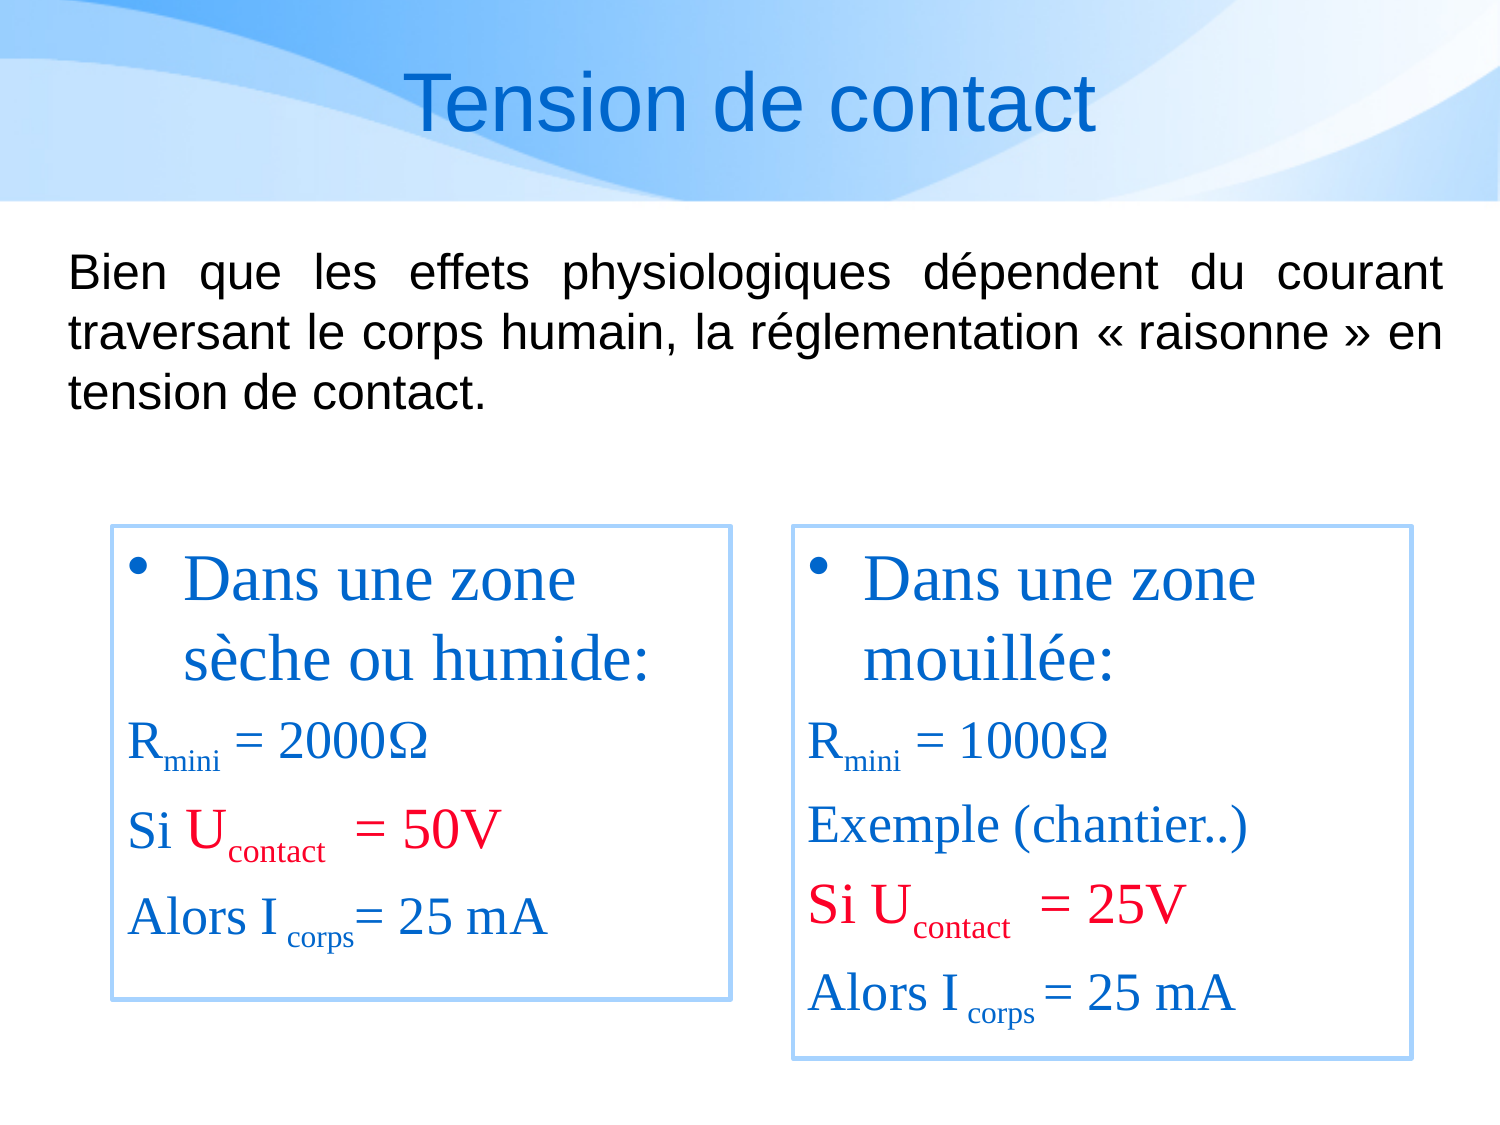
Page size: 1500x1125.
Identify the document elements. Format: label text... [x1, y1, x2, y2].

text_box Dans une zone sèche ou humide: Rmini = 2000W Si Ucontact = 50V Alors I corps= 25 mA [110, 524, 733, 1002]
title Tension de contact [75, 11, 1425, 185]
text_box Bien que les effets physiologiques dépendent du courant traversant le corps humain, la réglementation « raisonne » en tension de contact. [53, 231, 1459, 427]
text_box Dans une zone mouillée: Rmini = 1000W Exemple (chantier..) Si Ucontact = 25V Alors I corps = 25 mA [791, 524, 1414, 1061]
picture [0, 0, 1500, 1125]
